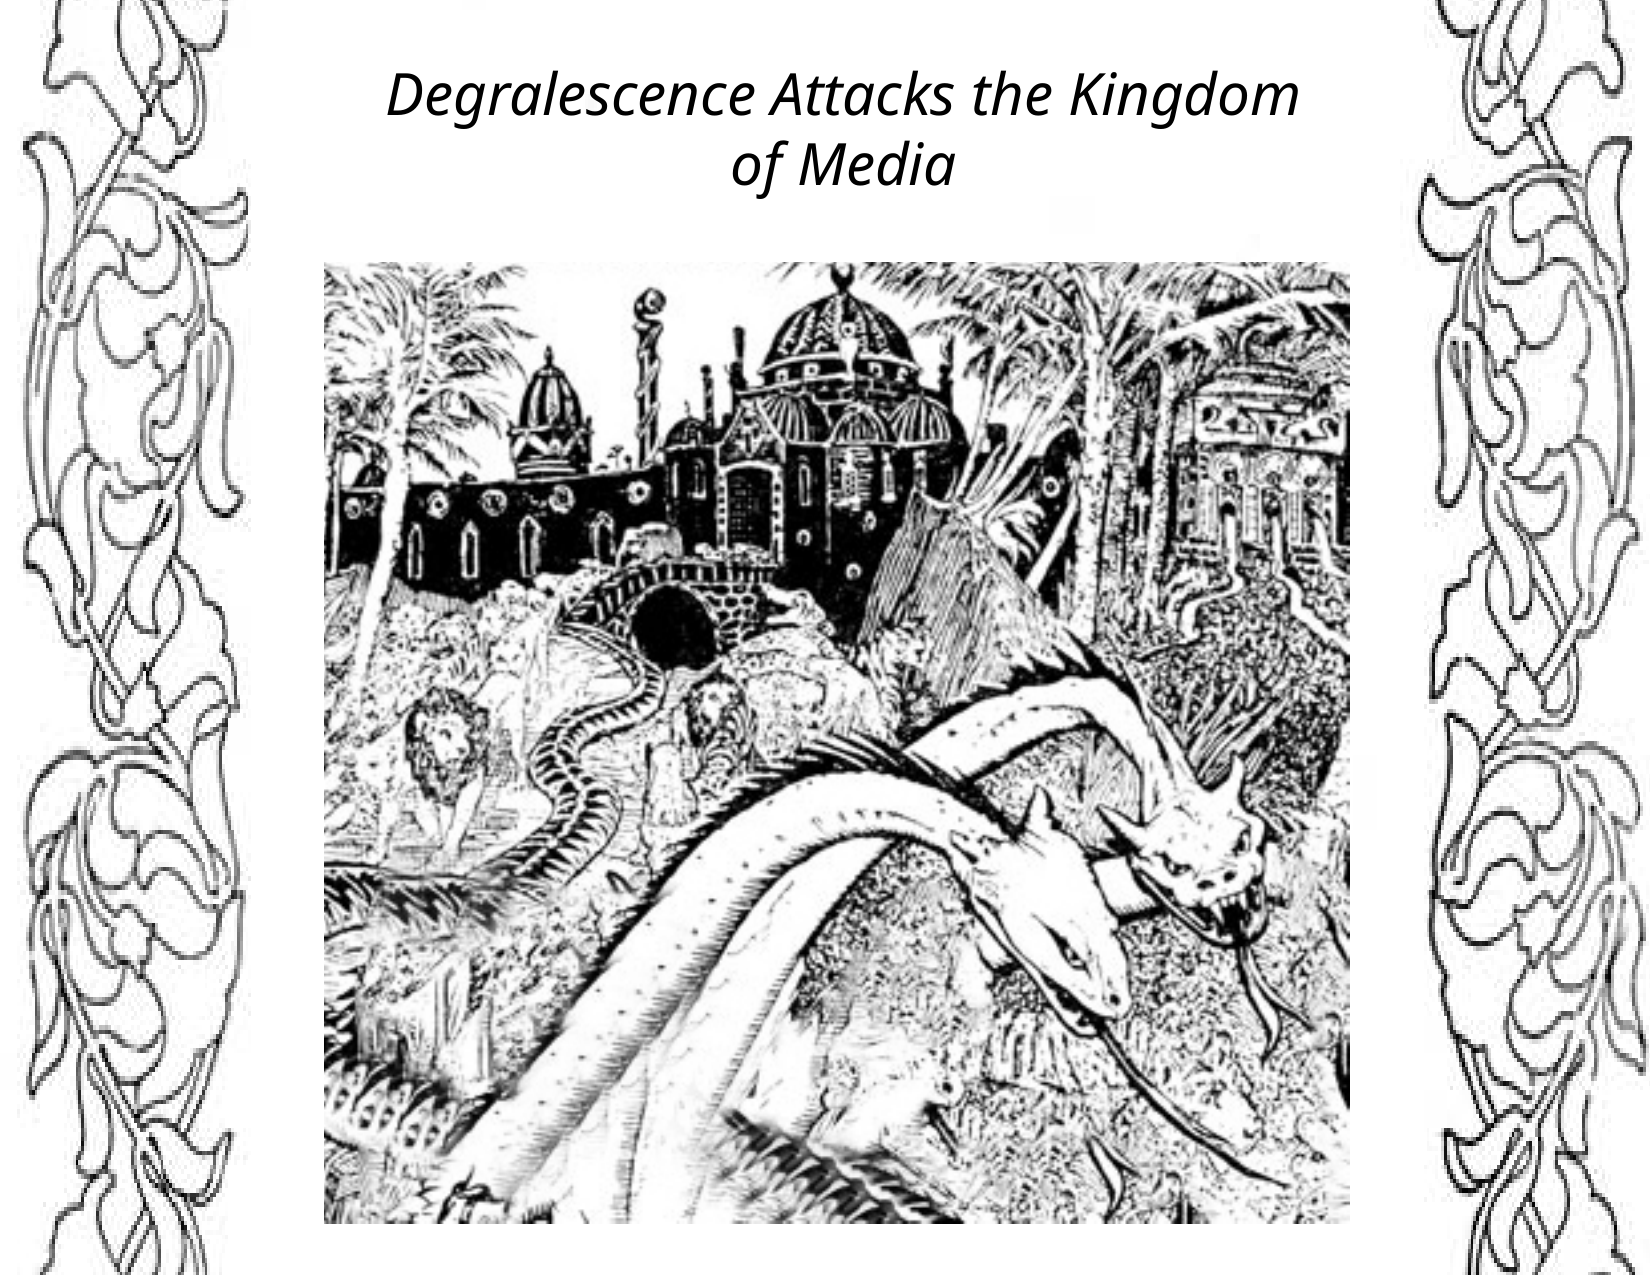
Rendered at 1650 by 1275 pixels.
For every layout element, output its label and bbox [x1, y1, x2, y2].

picture [324, 262, 1351, 1224]
list [0, 0, 1650, 1275]
